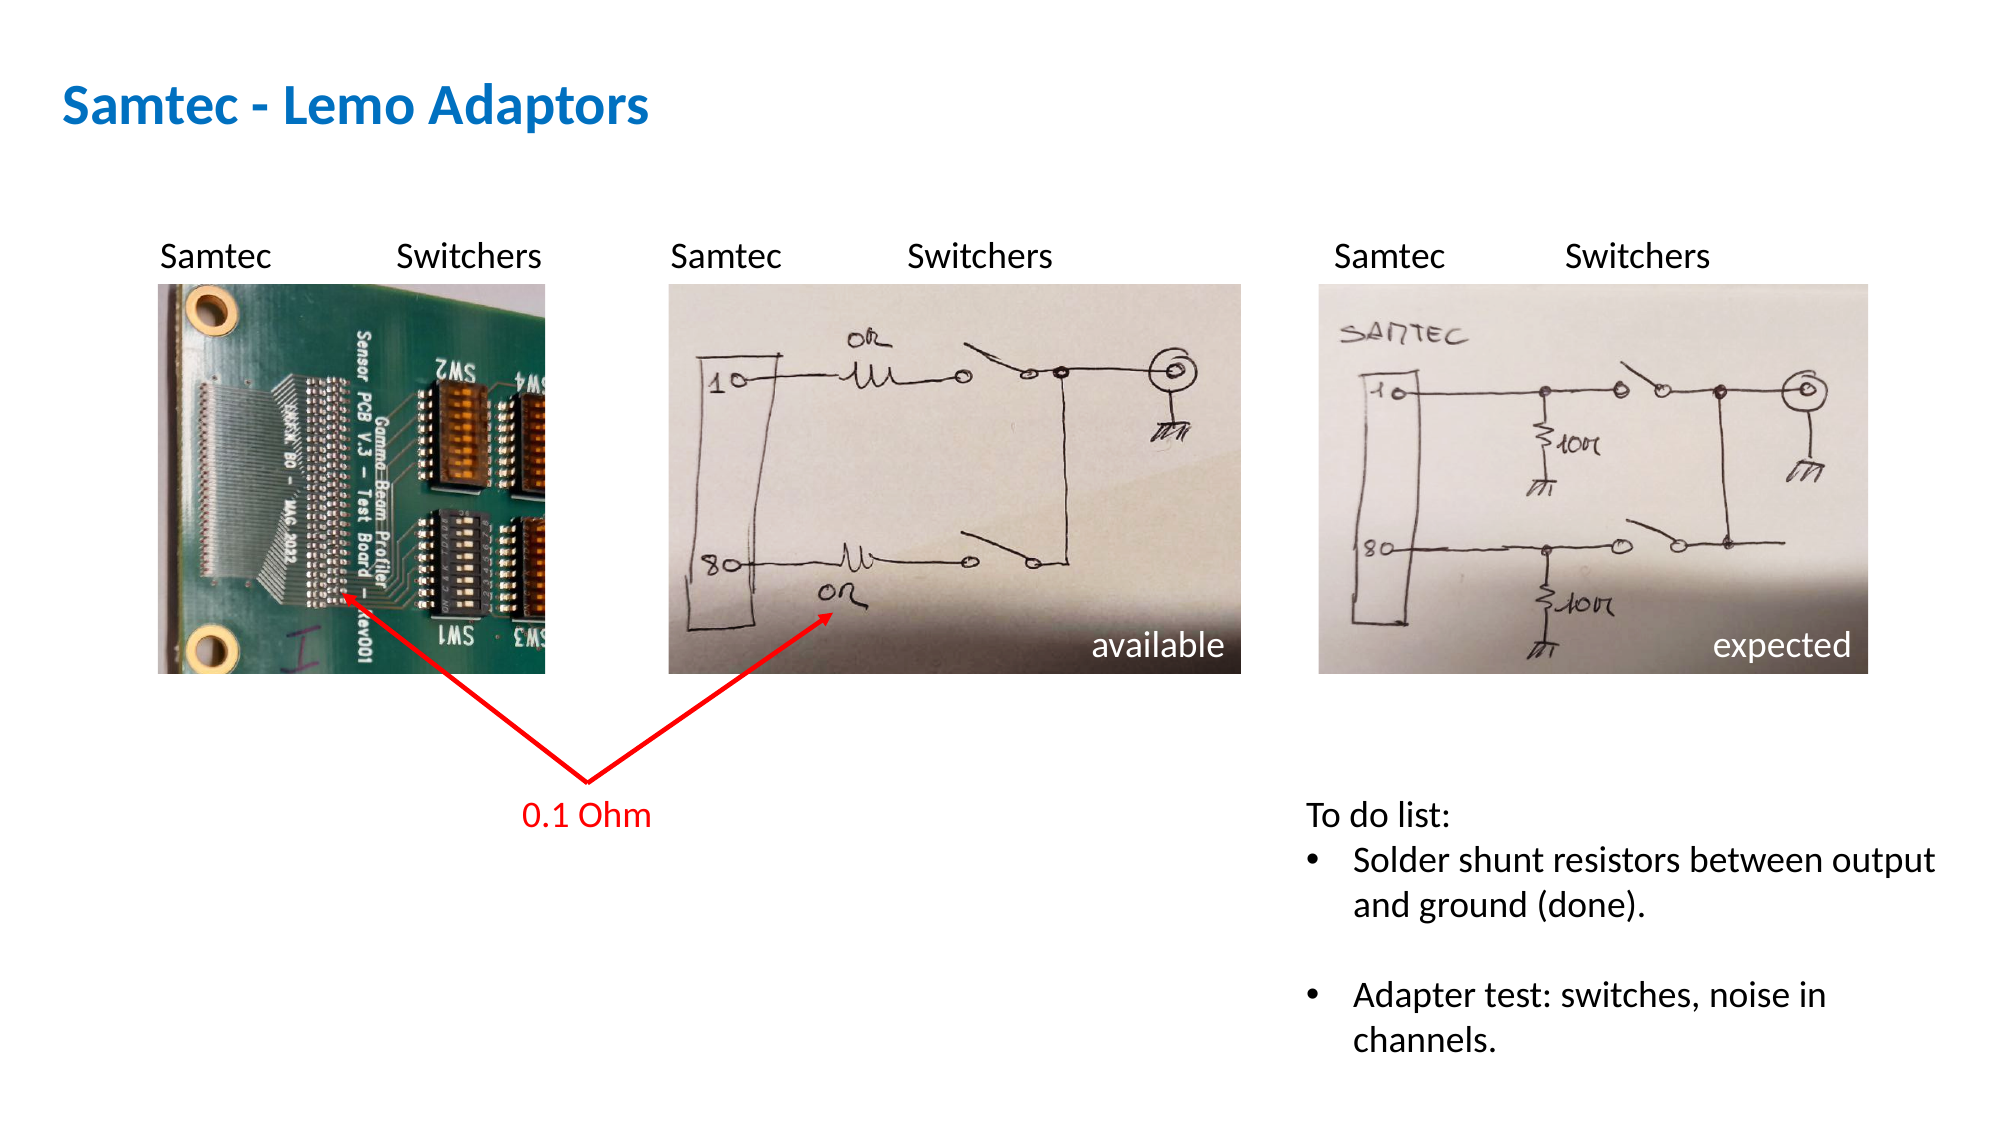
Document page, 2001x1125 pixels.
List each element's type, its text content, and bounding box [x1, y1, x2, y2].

text_box Samtec [145, 224, 287, 284]
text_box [341, 592, 588, 784]
text_box available [1150, 612, 1240, 673]
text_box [588, 612, 834, 784]
picture [1318, 204, 1869, 754]
picture [668, 192, 1241, 766]
text_box Samtec [1319, 224, 1399, 284]
picture [157, 284, 546, 674]
text_box To do list: Solder shunt resistors between output and ground (done). Adapter test: switches, noise in channels. [1291, 783, 1985, 1068]
text_box Samtec [655, 224, 760, 284]
text_box Switchers [381, 224, 558, 284]
text_box 0.1 Ohm [507, 784, 668, 843]
text_box expected [1788, 612, 1868, 673]
text_box Samtec - Lemo Adaptors [47, 58, 665, 144]
